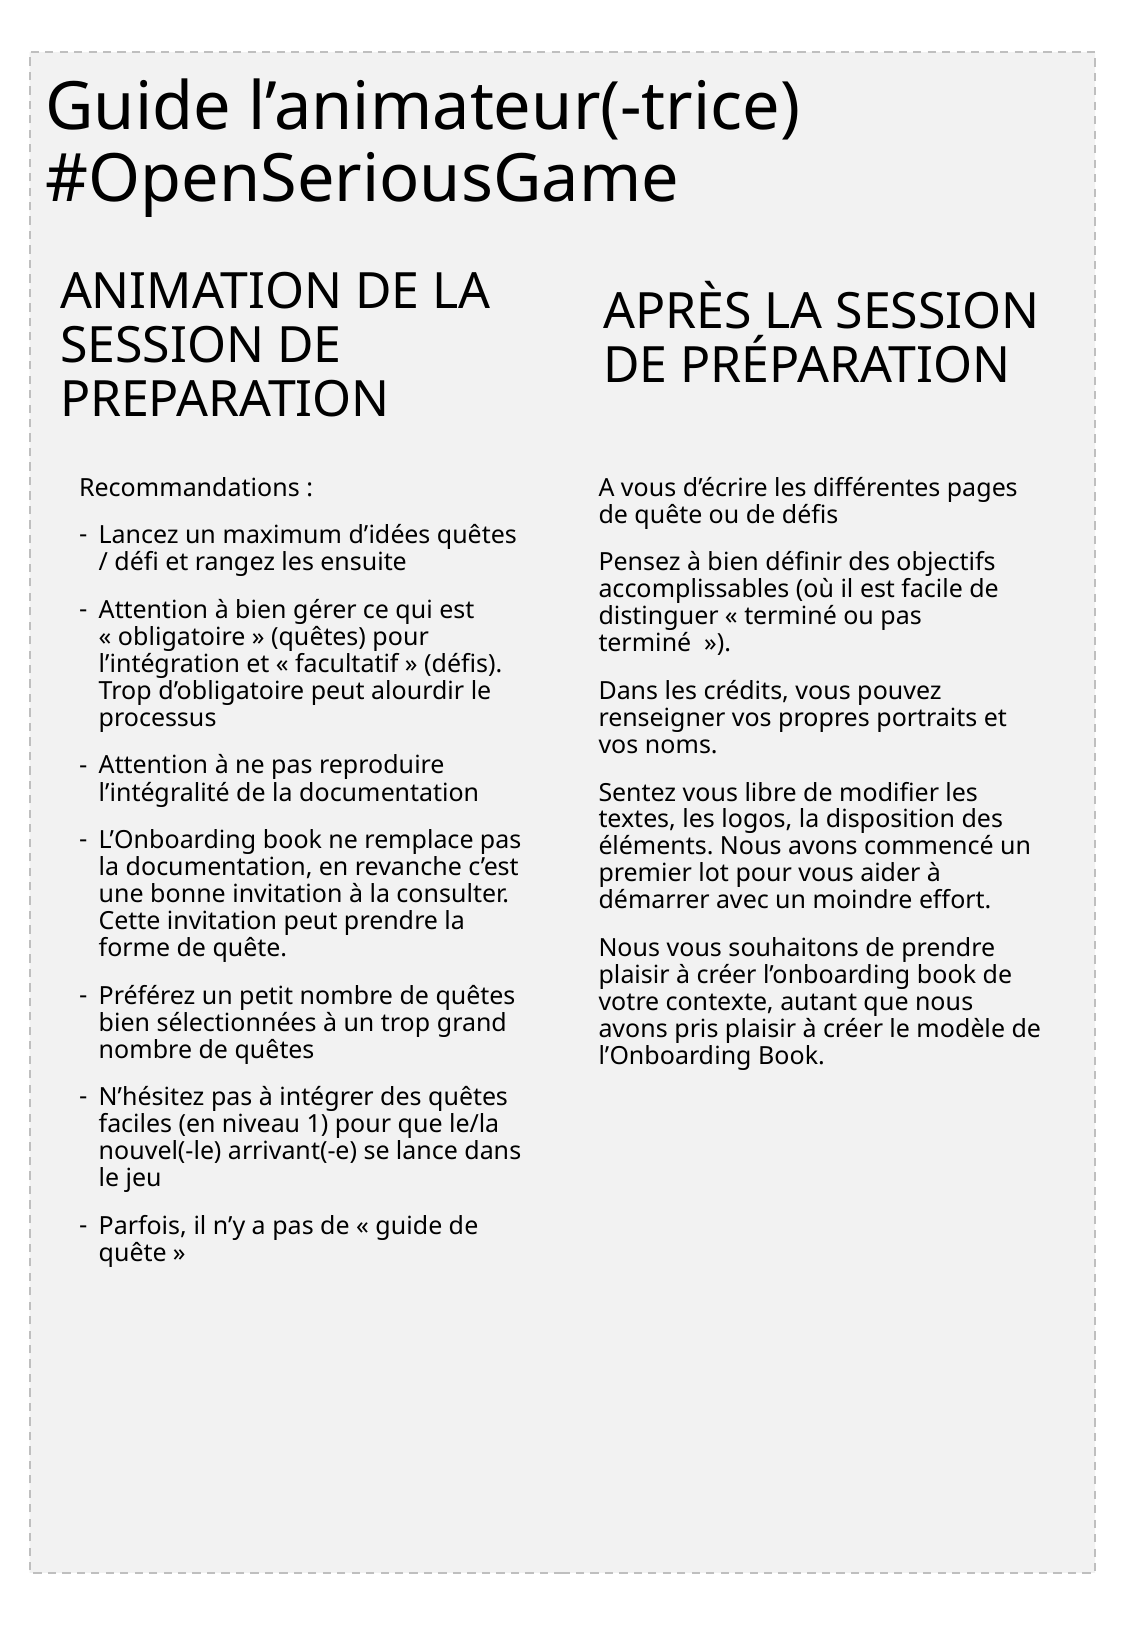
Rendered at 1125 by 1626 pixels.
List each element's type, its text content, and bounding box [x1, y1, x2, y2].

text_box A vous d’écrire les différentes pages de quête ou de défis Pensez à bien définir des objectifs accomplissables (où il est facile de distinguer « terminé ou pas terminé »). Dans les crédits, vous pouvez renseigner vos propres portraits et vos noms. Sentez vous libre de modifier les textes, les logos, la disposition des éléments. Nous avons commencé un premier lot pour vous aider à démarrer avec un moindre effort. Nous vous souhaitons de prendre plaisir à créer l’onboarding book de votre contexte, autant que nous avons pris plaisir à créer le modèle de l’Onboarding Book. [588, 469, 1057, 1246]
list Guide l’animateur(-trice) #OpenSeriousGame [30, 55, 1091, 234]
text_box Recommandations : Lancez un maximum d’idées quêtes / défi et rangez les ensuite Attention à bien gérer ce qui est « obligatoire » (quêtes) pour l’intégration et « facultatif » (défis). Trop d’obligatoire peut alourdir le processus Attention à ne pas reproduire l’intégralité de la documentation L’Onboarding book ne remplace pas la documentation, en revanche c’est une bonne invitation à la consulter. Cette invitation peut prendre la forme de quête. Préférez un petit nombre de quêtes bien sélectionnées à un trop grand nombre de quêtes N’hésitez pas à intégrer des quêtes faciles (en niveau 1) pour que le/la nouvel(-le) arrivant(-e) se lance dans le jeu Parfois, il n’y a pas de « guide de quête » [68, 469, 533, 1305]
list APRÈS LA SESSION DE PRÉPARATION [588, 257, 1091, 421]
text_box ANIMATION DE LA SESSION DE PREPARATION [49, 257, 553, 436]
